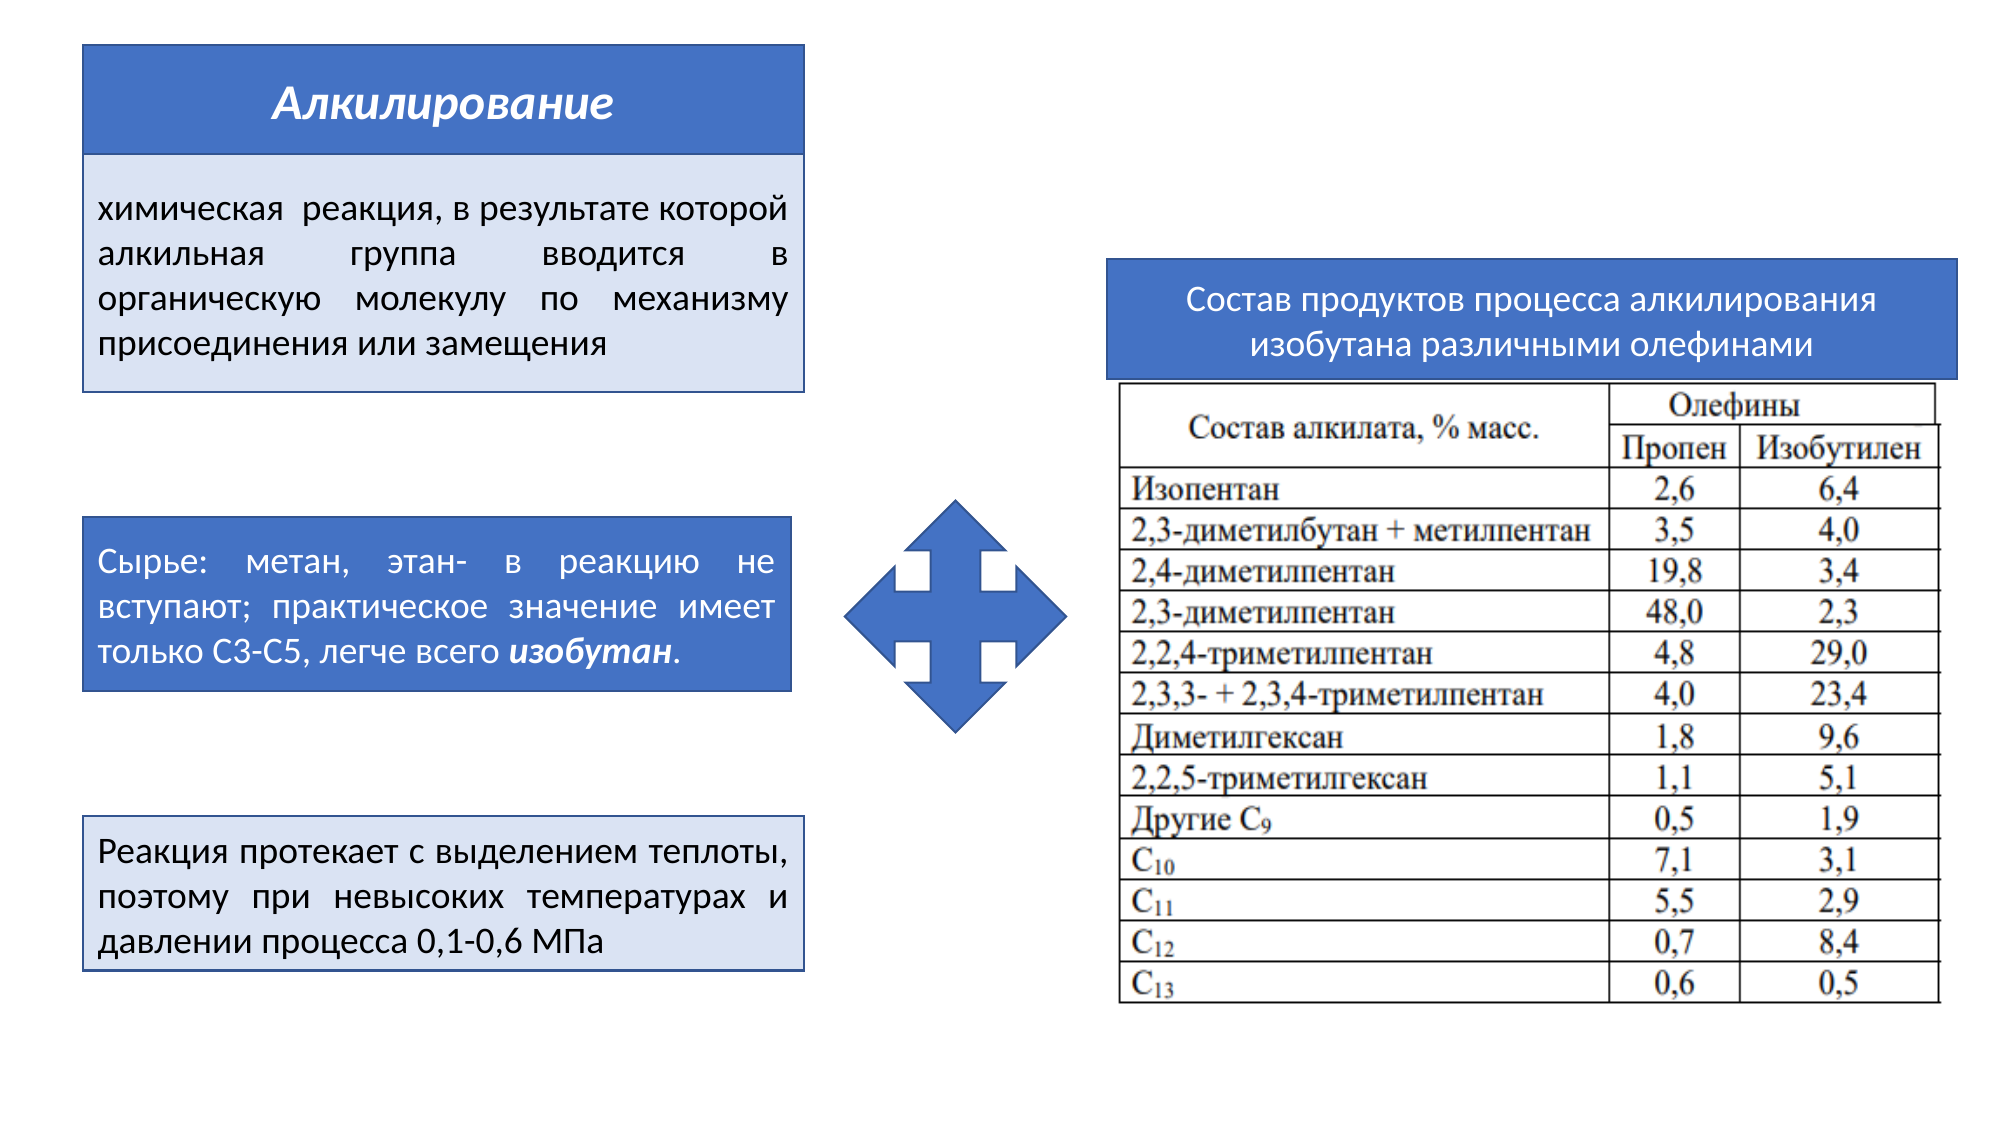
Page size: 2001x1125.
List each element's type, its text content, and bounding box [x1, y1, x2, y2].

text_box Сырье: метан, этан- в реакцию не вступают; практическое значение имеет только С3-С5, легче всего изобутан. [82, 516, 792, 692]
text_box Алкилирование [82, 44, 805, 153]
text_box Реакция протекает с выделением теплоты, поэтому при невысоких температурах и давлении процесса 0,1-0,6 МПа [82, 815, 805, 972]
text_box Состав продуктов процесса алкилирования изобутана различными олефинами [1106, 258, 1958, 380]
text_box химическая реакция, в результате которой алкильная группа вводится в органическую молекулу по механизму присоединения или замещения [82, 153, 805, 393]
picture [1093, 368, 1945, 1015]
text_box [843, 499, 1068, 734]
